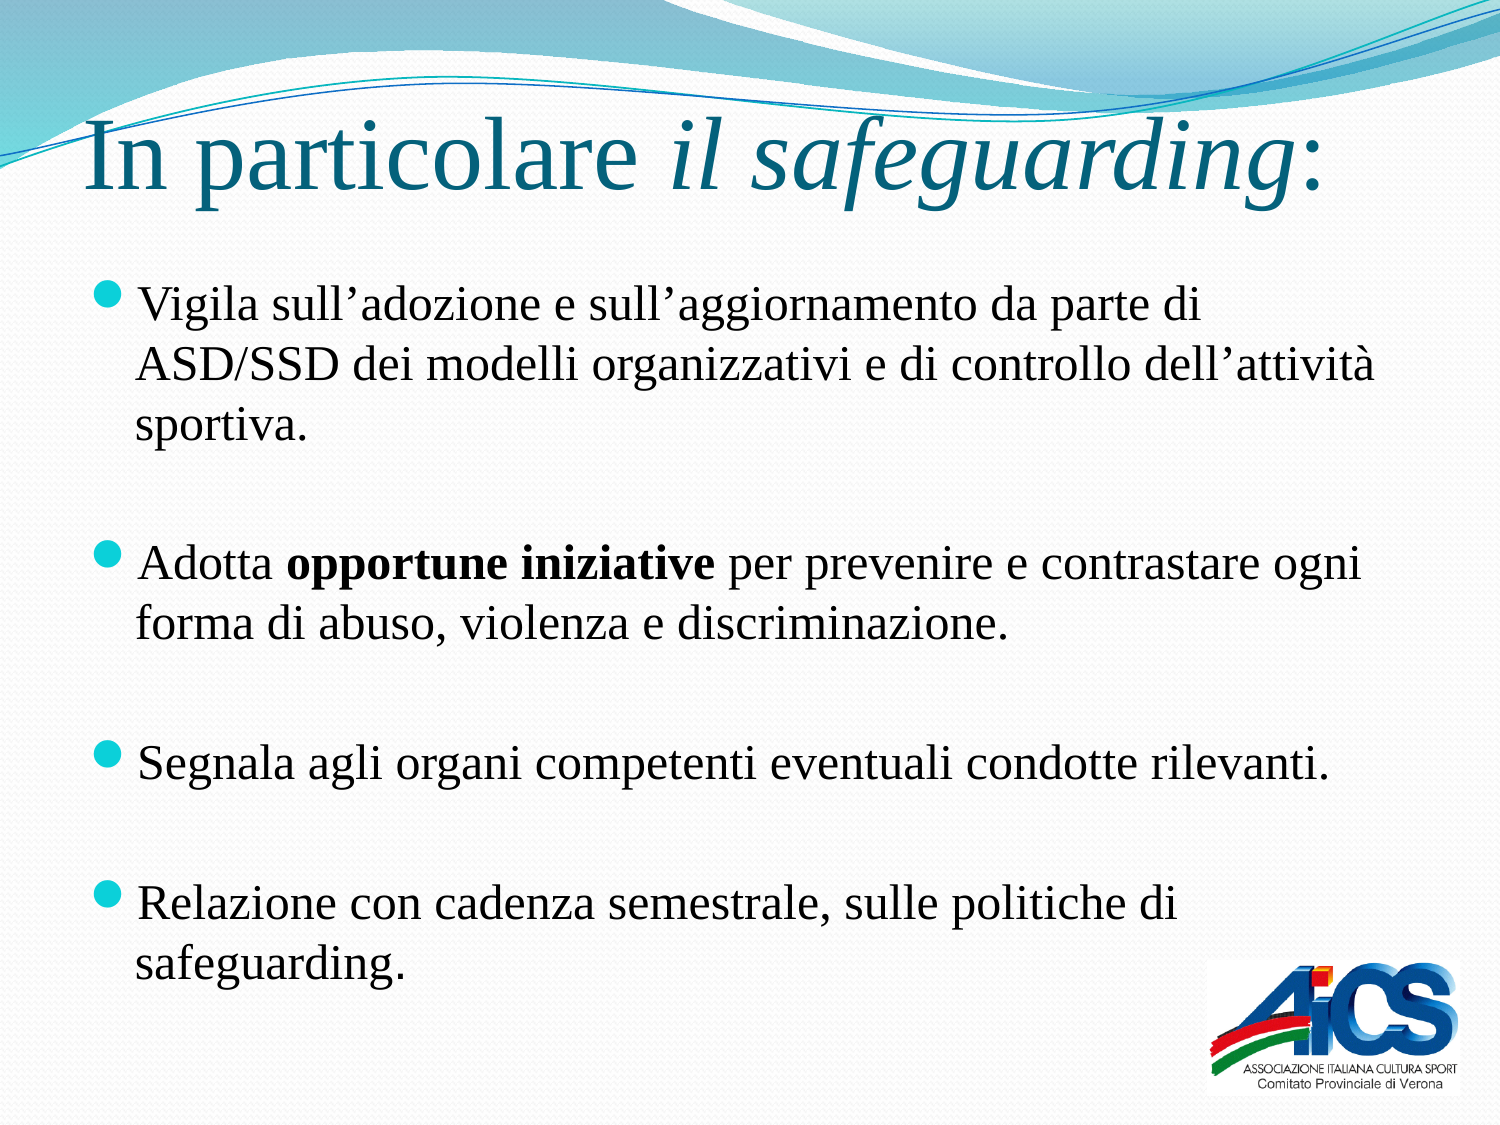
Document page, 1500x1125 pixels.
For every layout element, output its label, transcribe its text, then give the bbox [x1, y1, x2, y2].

picture [1206, 960, 1460, 1096]
list Vigila sull’adozione e sull’aggiornamento da parte di ASD/SSD dei modelli organizzativi e di controllo dell’attività sportiva. Adotta opportune iniziative per prevenire e contrastare ogni forma di abuso, violenza e discriminazione. Segnala agli organi competenti eventuali condotte rilevanti. Relazione con cadenza semestrale, sulle politiche di safeguarding. [75, 262, 1425, 1067]
title In particolare il safeguarding: [82, 35, 1432, 211]
